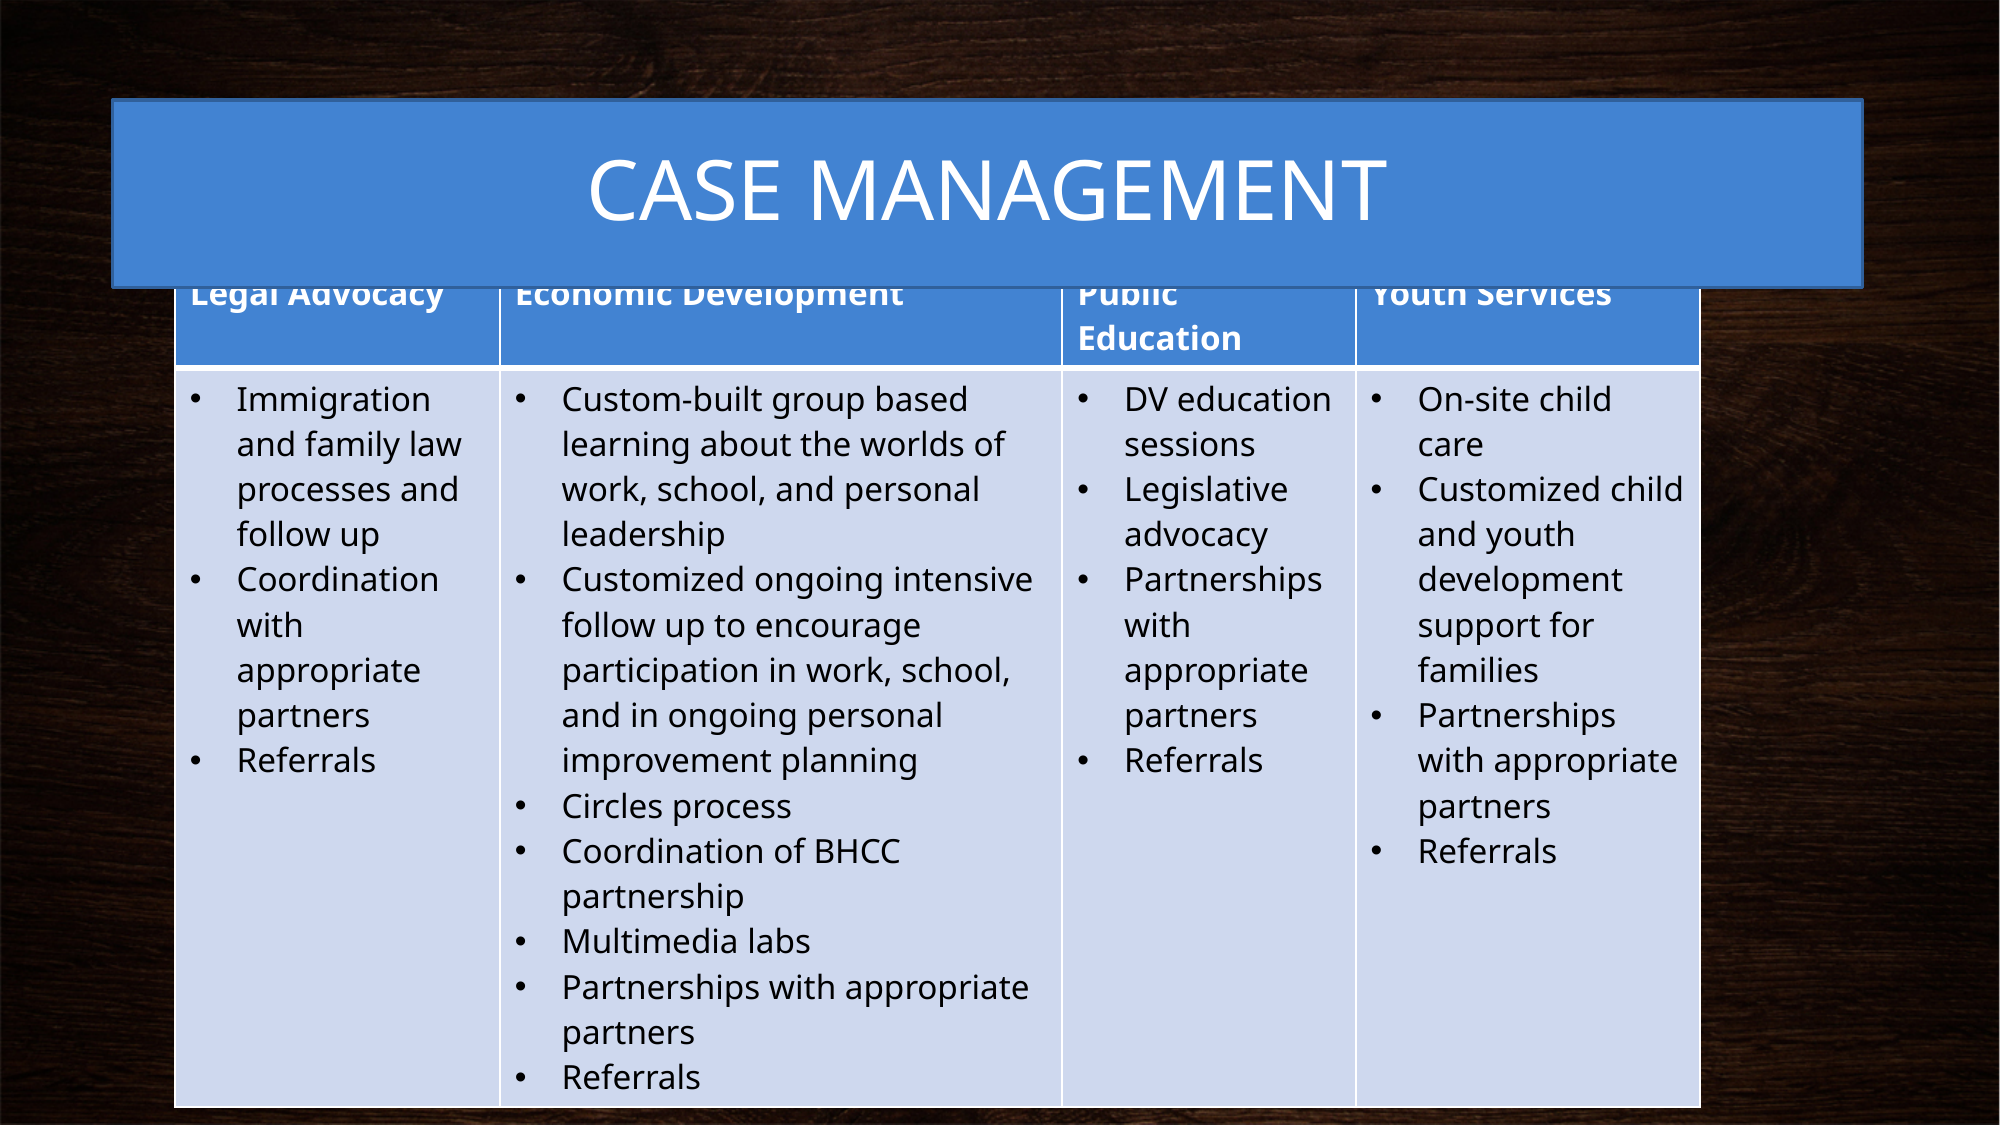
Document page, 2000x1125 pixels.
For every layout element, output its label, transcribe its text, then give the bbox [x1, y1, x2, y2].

table_header Legal Advocacy [176, 289, 499, 365]
table_cell Custom-built group based learning about the worlds of work, school, and personal leadership Customized ongoing intensive follow up to encourage participation in work, school, and in ongoing personal improvement planning Circles process Coordination of BHCC partnership Multimedia labs Partnerships with appropriate partners Referrals [501, 371, 1061, 1106]
table_header Economic Development [501, 289, 1061, 365]
table_cell DV education sessions Legislative advocacy Partnerships with appropriate partners Referrals [1063, 371, 1355, 1106]
table_cell Immigration and family law processes and follow up Coordination with appropriate partners Referrals [176, 371, 499, 1106]
title CASE MANAGEMENT [111, 98, 1864, 289]
table_header Youth Services [1357, 289, 1699, 365]
table_header Public Education [1063, 289, 1355, 365]
picture [0, 0, 2000, 1125]
table_cell On-site child care Customized child and youth development support for families Partnerships with appropriate partners Referrals [1357, 371, 1699, 1106]
